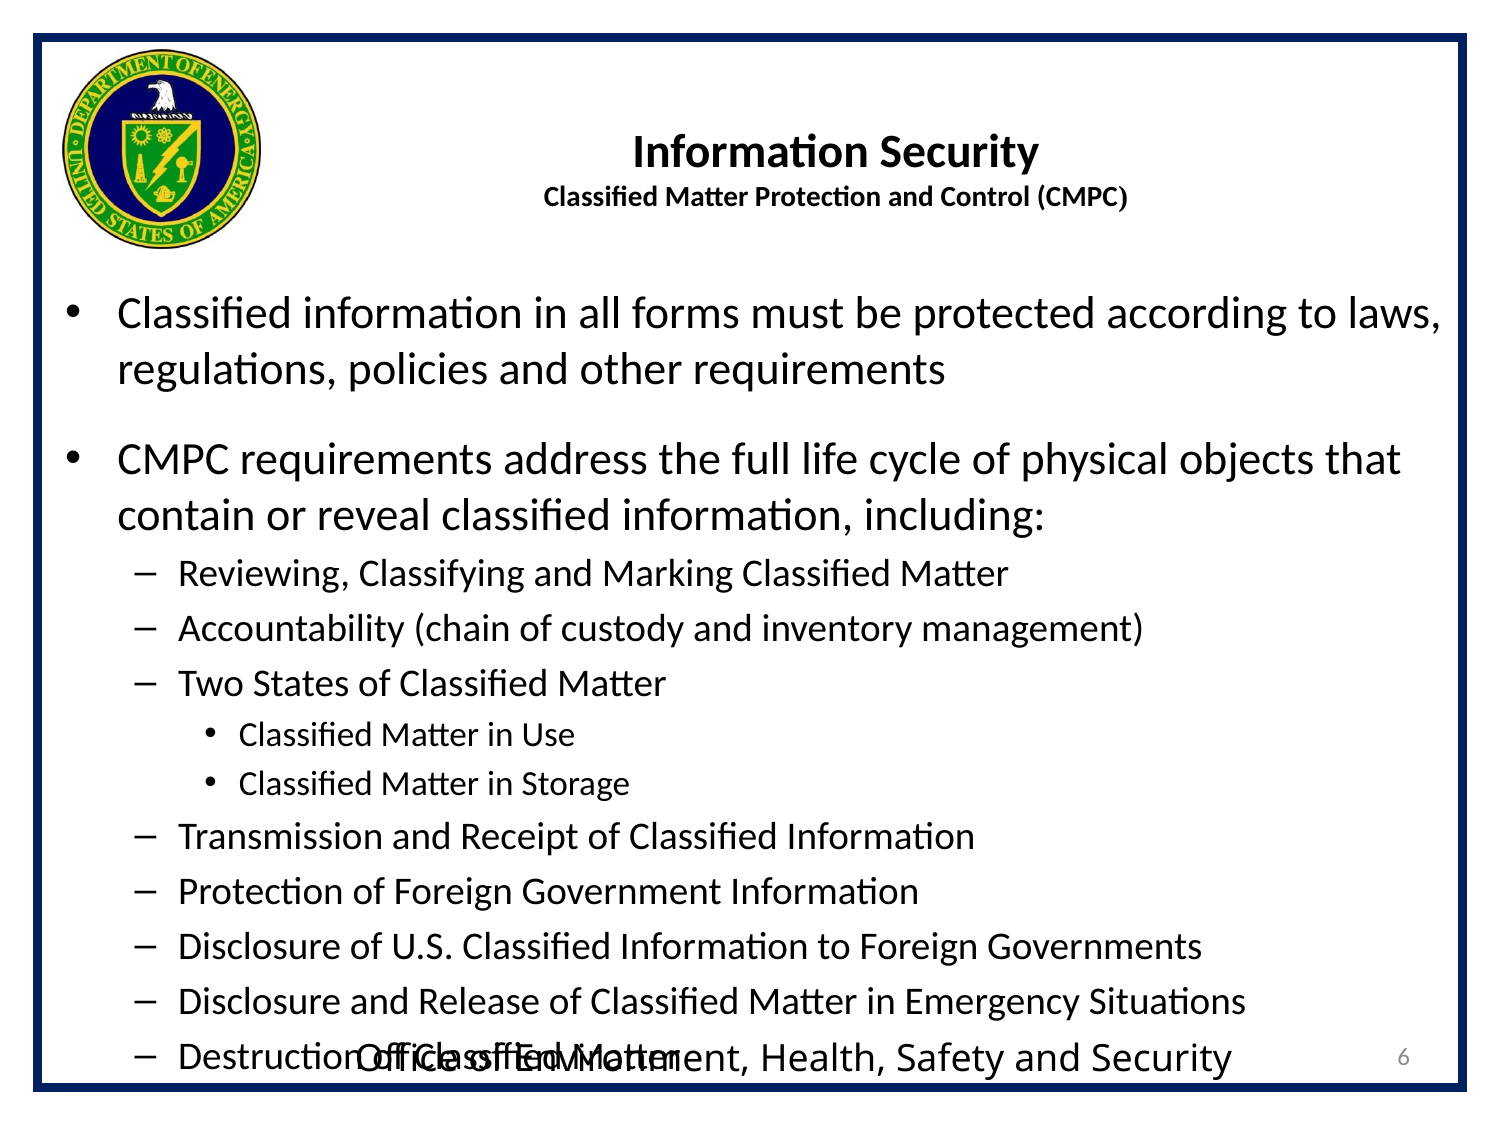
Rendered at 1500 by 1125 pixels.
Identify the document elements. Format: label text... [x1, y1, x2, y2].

picture [62, 49, 261, 249]
title Information Security Classified Matter Protection and Control (CMPC) [262, 112, 1410, 220]
slide_number 6 [1267, 1025, 1425, 1086]
list Classified information in all forms must be protected according to laws, regulations, policies and other requirements CMPC requirements address the full life cycle of physical objects that contain or reveal classified information, including: Reviewing, Classifying and Marking Classified Matter Accountability (chain of custody and inventory management) Two States of Classified Matter Classified Matter in Use Classified Matter in Storage Transmission and Receipt of Classified Information Protection of Foreign Government Information Disclosure of U.S. Classified Information to Foreign Governments Disclosure and Release of Classified Matter in Emergency Situations Destruction of Classified Matter [50, 275, 1463, 1089]
